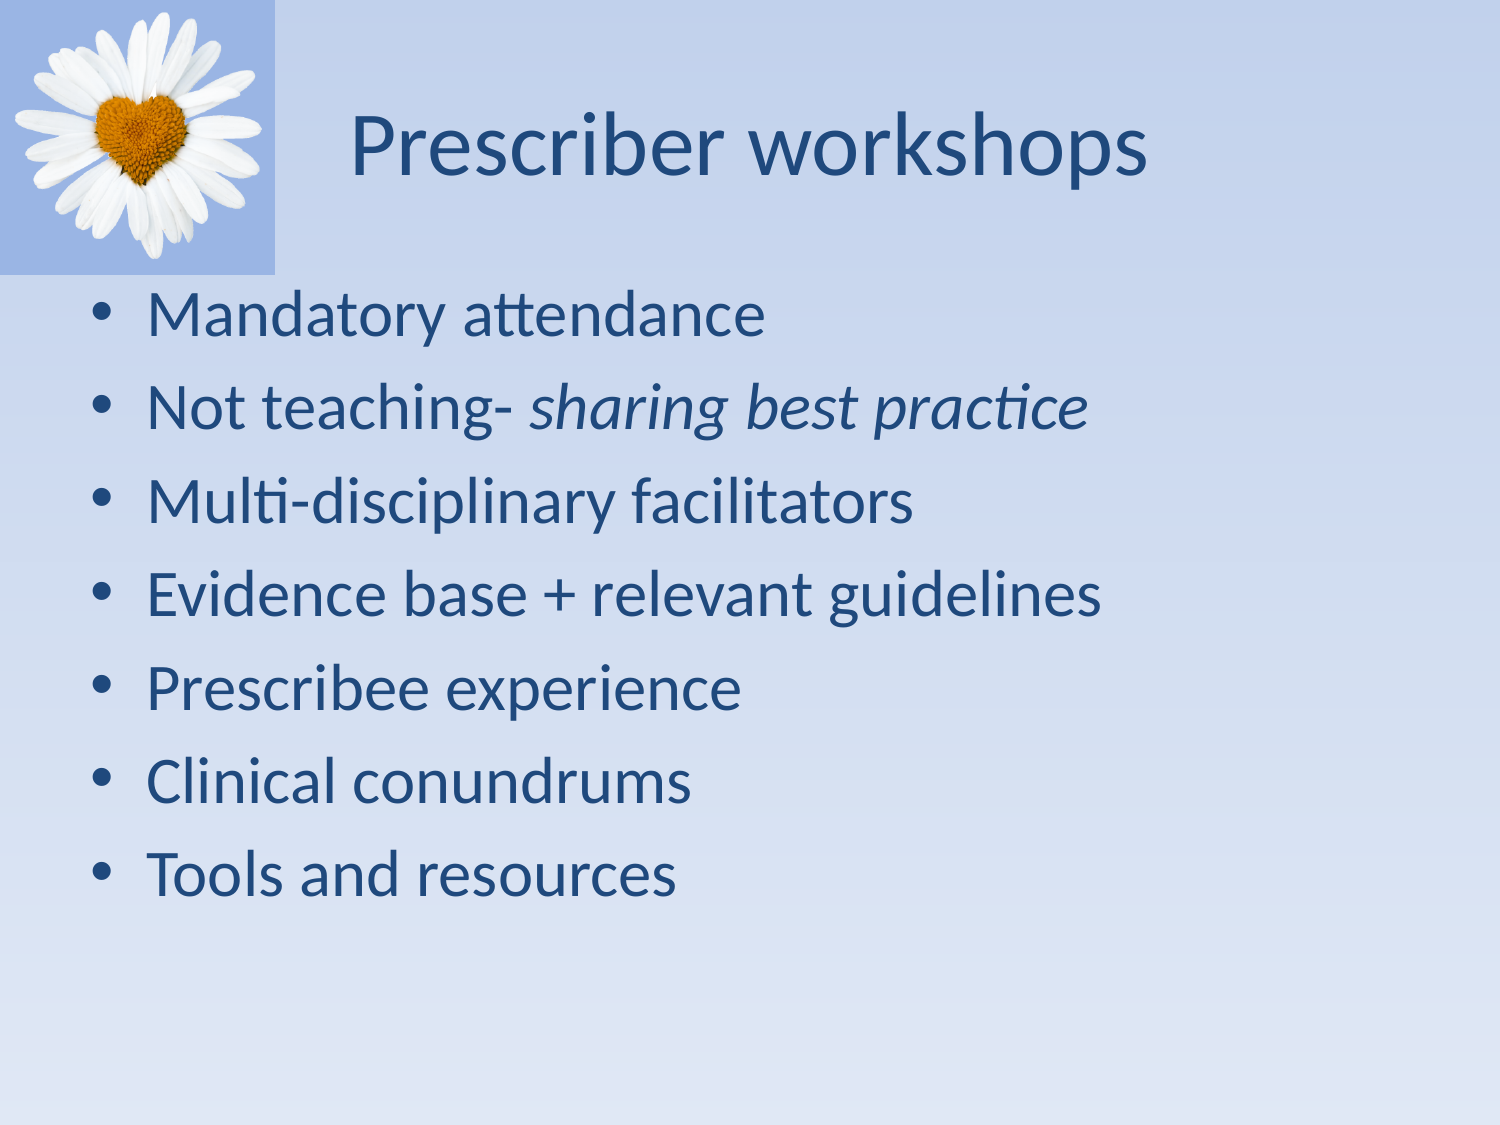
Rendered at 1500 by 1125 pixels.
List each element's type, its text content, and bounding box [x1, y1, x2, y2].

title Prescriber workshops [75, 45, 1425, 233]
picture [0, 0, 275, 275]
list Mandatory attendance Not teaching- sharing best practice Multi-disciplinary facilitators Evidence base + relevant guidelines Prescribee experience Clinical conundrums Tools and resources [75, 262, 1425, 1005]
